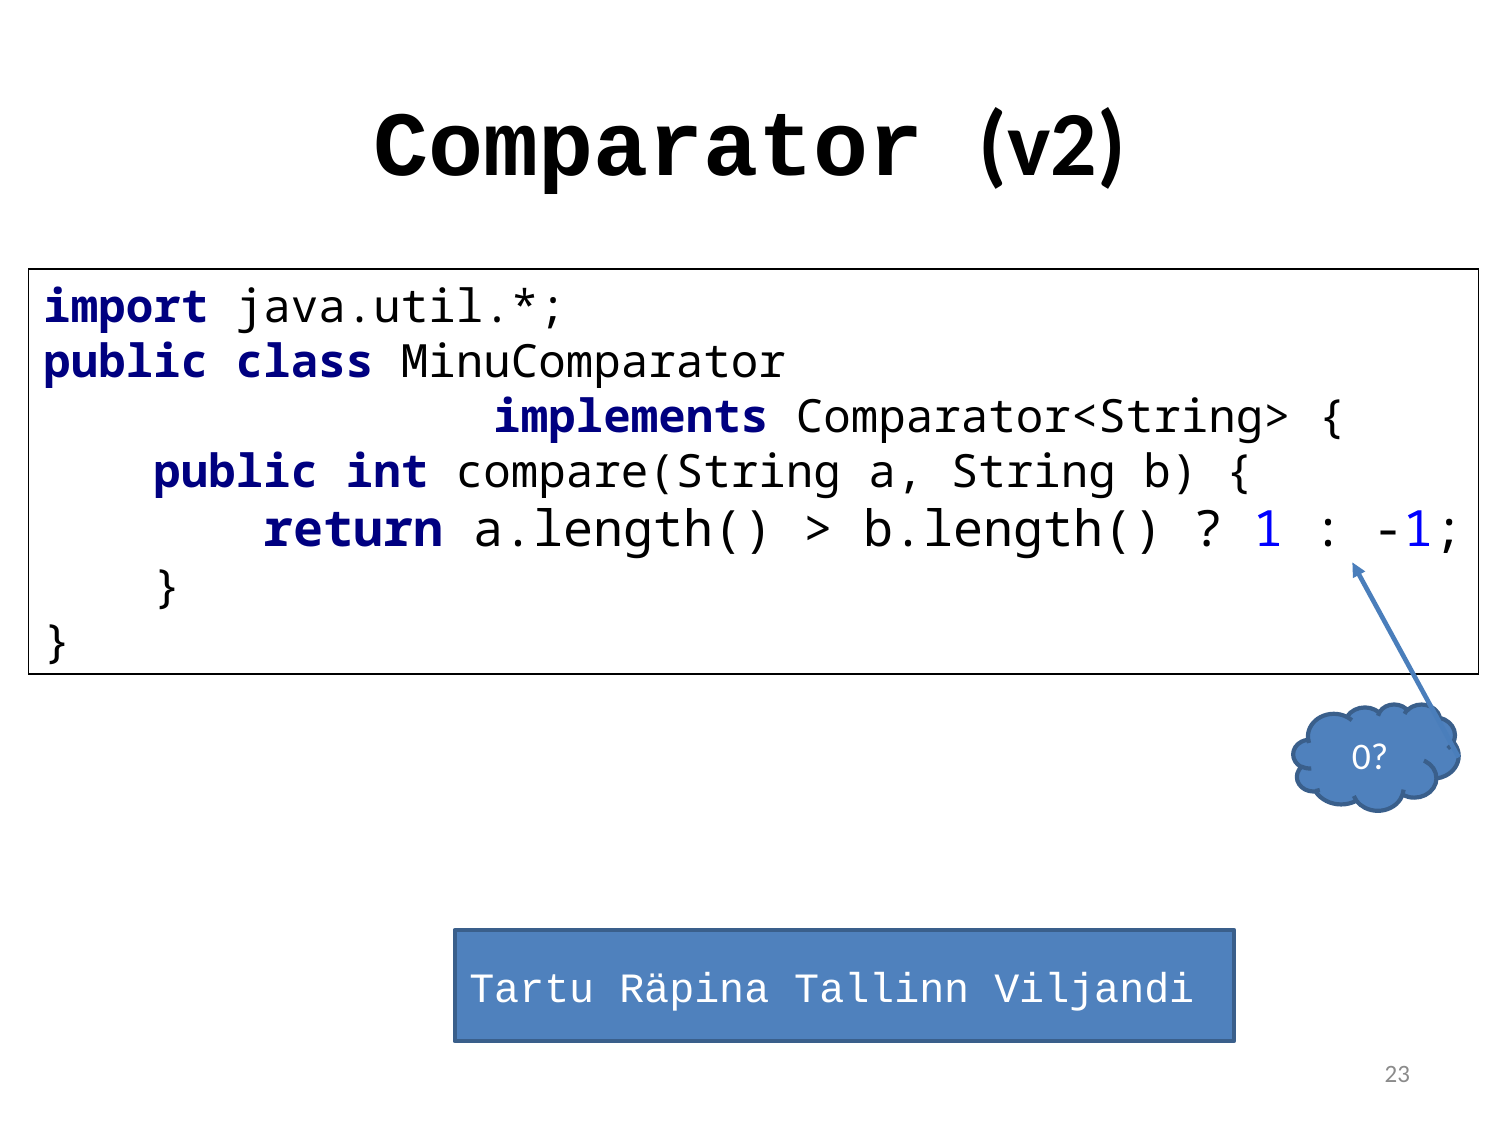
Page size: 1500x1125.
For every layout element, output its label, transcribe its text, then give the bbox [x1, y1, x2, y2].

text_box 0? [1291, 702, 1461, 813]
text_box import java.util.*; public class MinuComparator implements Comparator<String> { public int compare(String a, String b) { return a.length() > b.length() ? 1 : -1; } } [28, 269, 1479, 674]
text_box Tartu Räpina Tallinn Viljandi [453, 928, 1236, 1043]
slide_number 23 [1074, 1042, 1425, 1103]
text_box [1352, 562, 1377, 711]
title Comparator (v2) [75, 45, 1425, 233]
